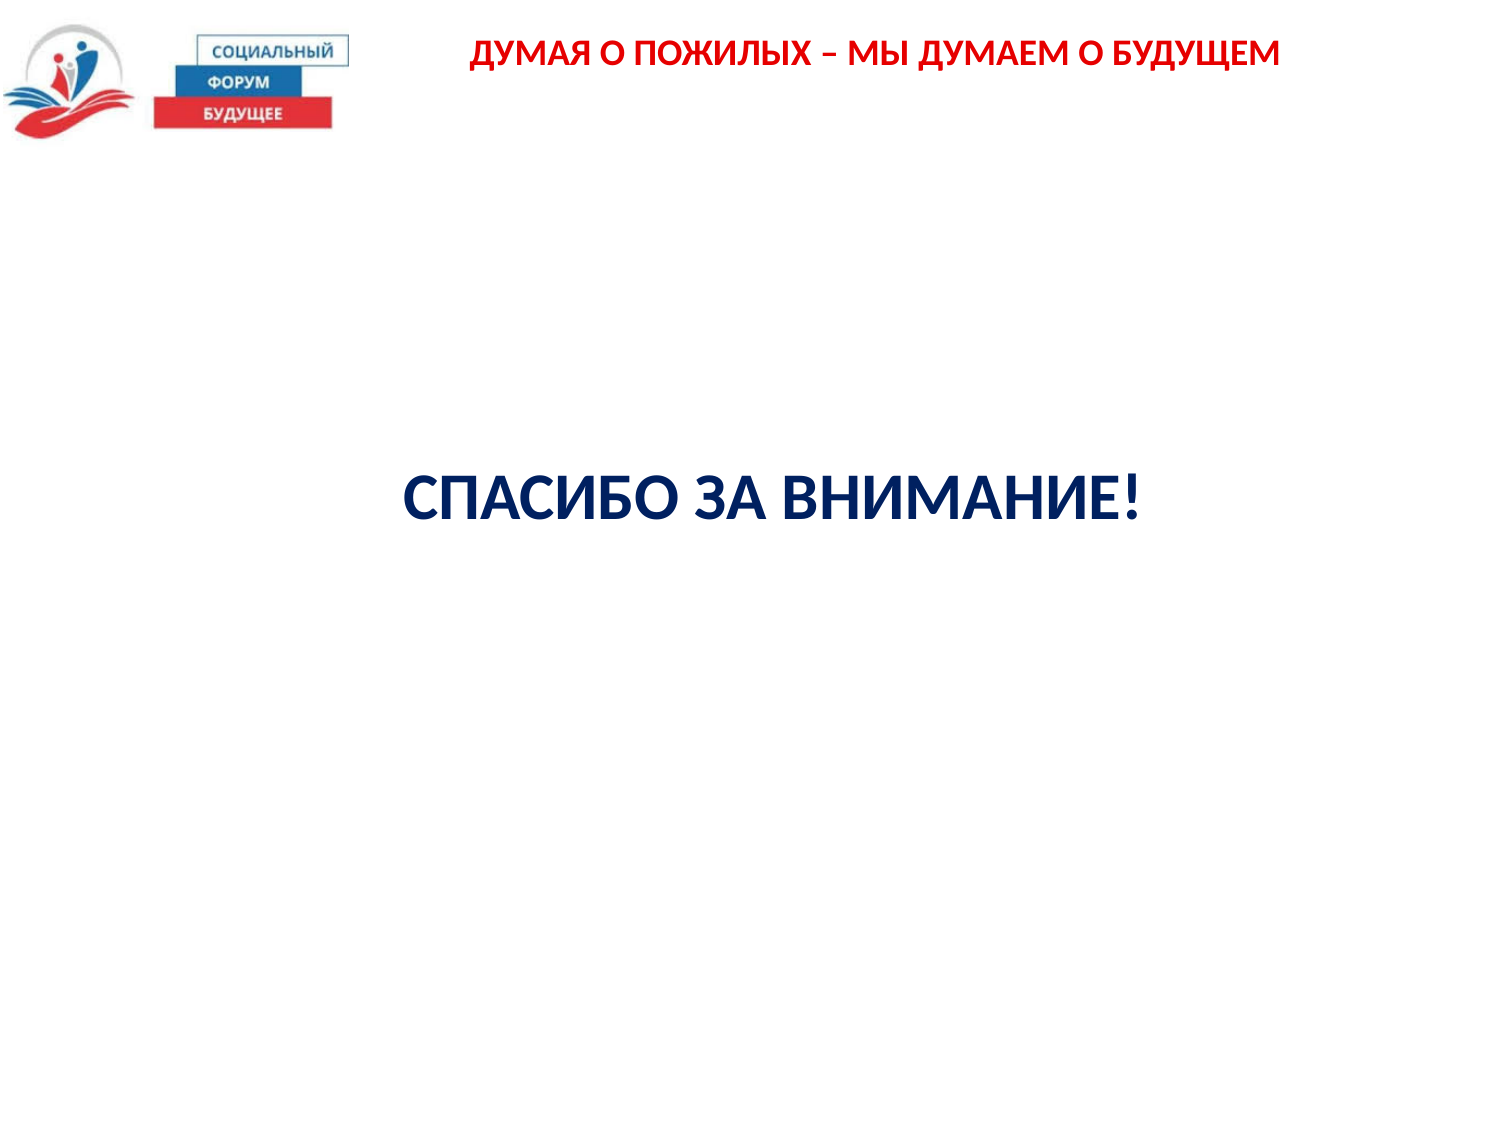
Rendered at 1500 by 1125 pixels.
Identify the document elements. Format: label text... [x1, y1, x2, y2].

text_box ДУМАЯ О ПОЖИЛЫХ – МЫ ДУМАЕМ О БУДУЩЕМ [454, 20, 1317, 80]
picture [3, 0, 349, 175]
text_box СПАСИБО ЗА ВНИМАНИЕ! [324, 445, 1223, 541]
